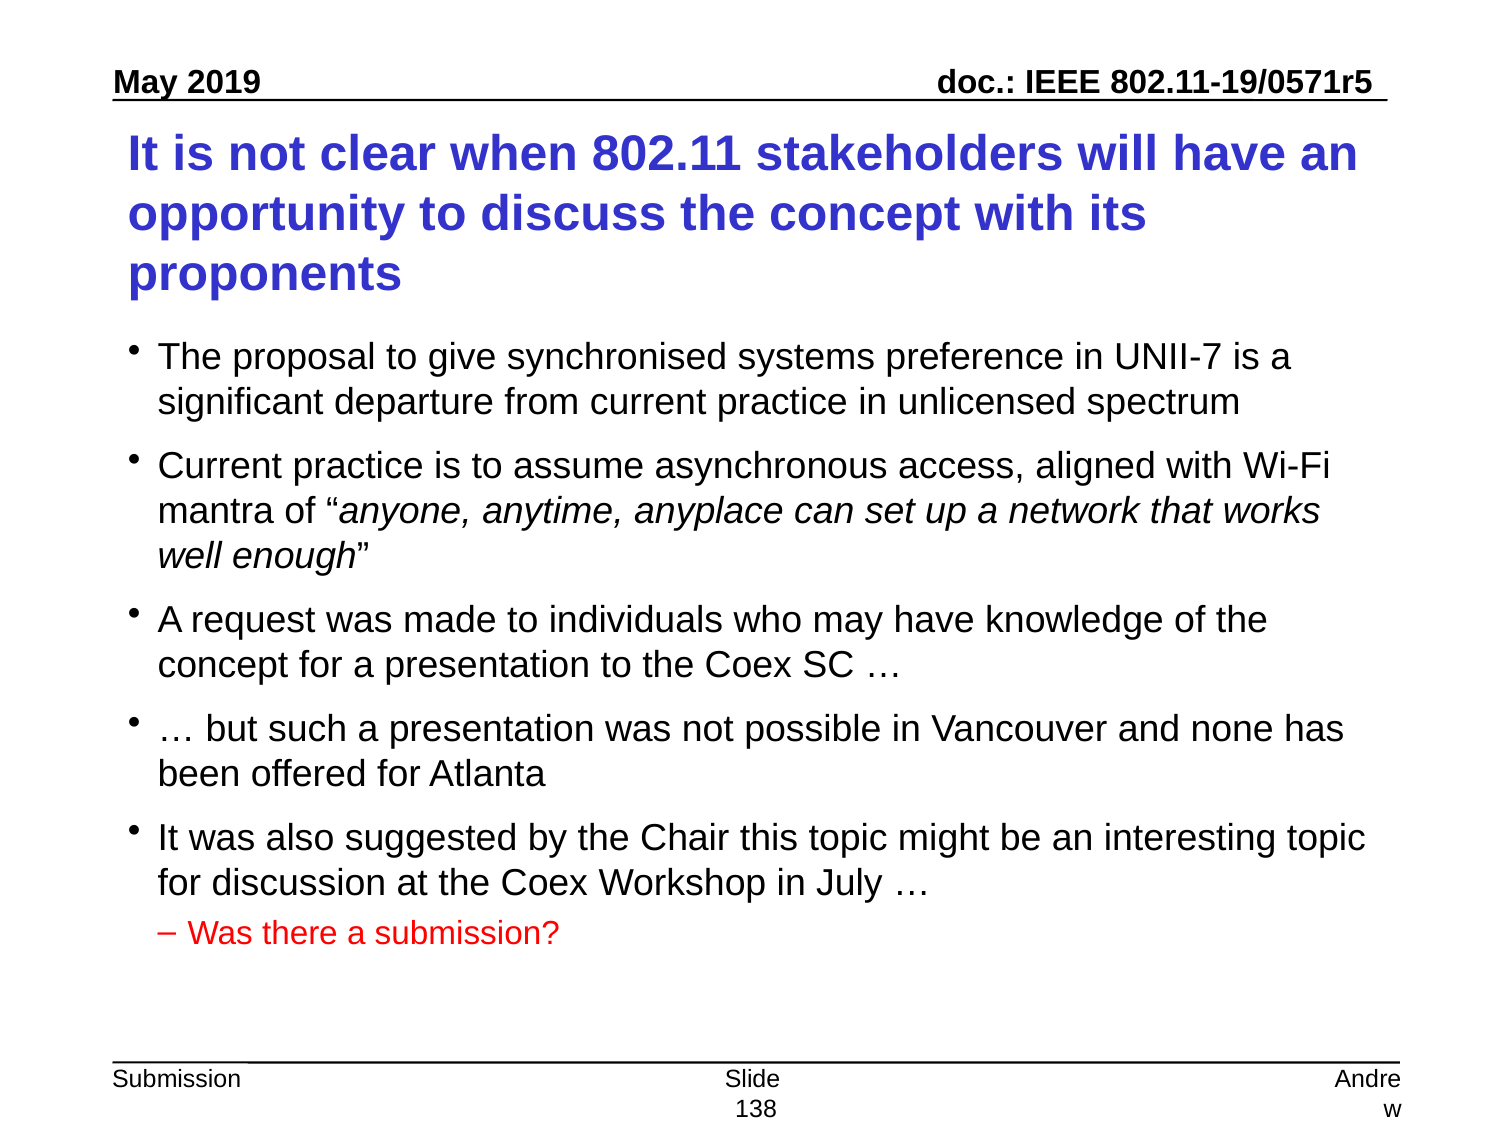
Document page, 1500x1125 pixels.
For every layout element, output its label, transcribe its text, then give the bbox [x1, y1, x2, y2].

list The proposal to give synchronised systems preference in UNII-7 is a significant departure from current practice in unlicensed spectrum Current practice is to assume asynchronous access, aligned with Wi-Fi mantra of “anyone, anytime, anyplace can set up a network that works well enough” A request was made to individuals who may have knowledge of the concept for a presentation to the Coex SC … … but such a presentation was not possible in Vancouver and none has been offered for Atlanta It was also suggested by the Chair this topic might be an interesting topic for discussion at the Coex Workshop in July … Was there a submission? [112, 324, 1388, 1000]
footer Andrew Myles, Cisco [1320, 1061, 1402, 1093]
slide_number Slide 138 [709, 1061, 803, 1093]
title It is not clear when 802.11 stakeholders will have an opportunity to discuss the concept with its proponents [112, 112, 1450, 288]
